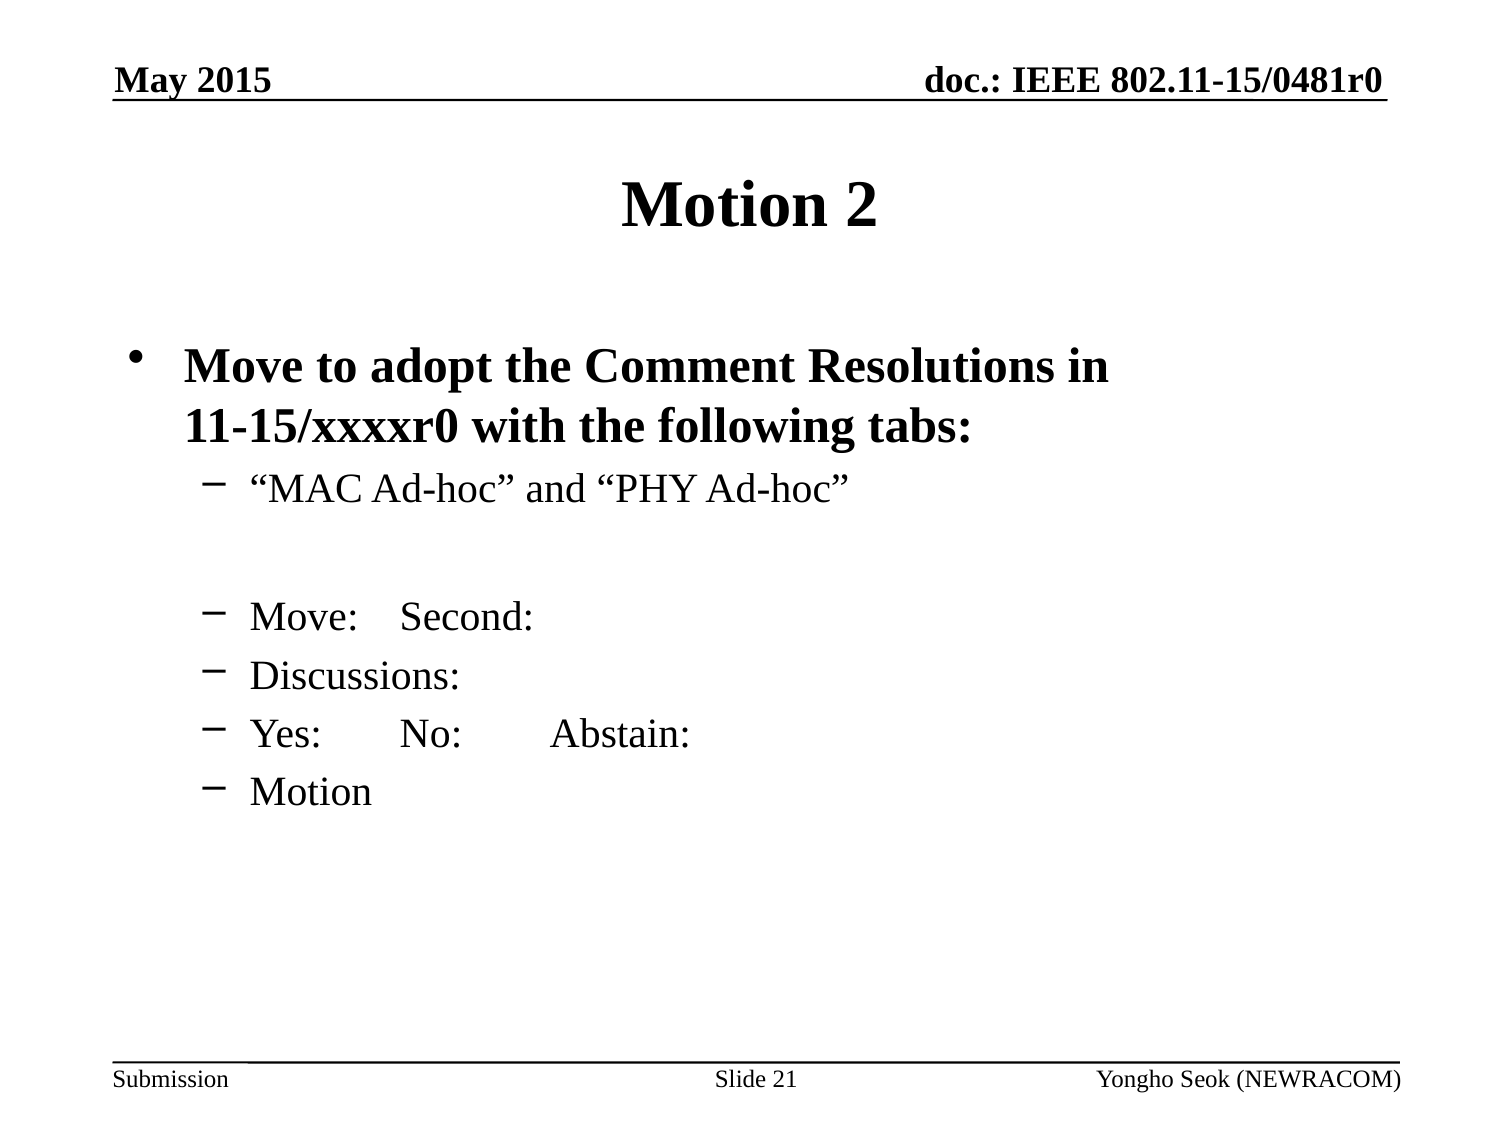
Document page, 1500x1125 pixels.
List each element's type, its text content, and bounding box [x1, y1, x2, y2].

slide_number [114, 54, 274, 101]
slide_number Slide 21 [712, 1061, 800, 1093]
footer Yongho Seok (NEWRACOM) [1088, 1061, 1402, 1093]
title Motion 2 [112, 112, 1388, 288]
list Move to adopt the Comment Resolutions in 11-15/xxxxr0 with the following tabs: “MAC Ad-hoc” and “PHY Ad-hoc” Move: Second: Discussions: Yes: No: Abstain: Motion [112, 324, 1388, 1001]
